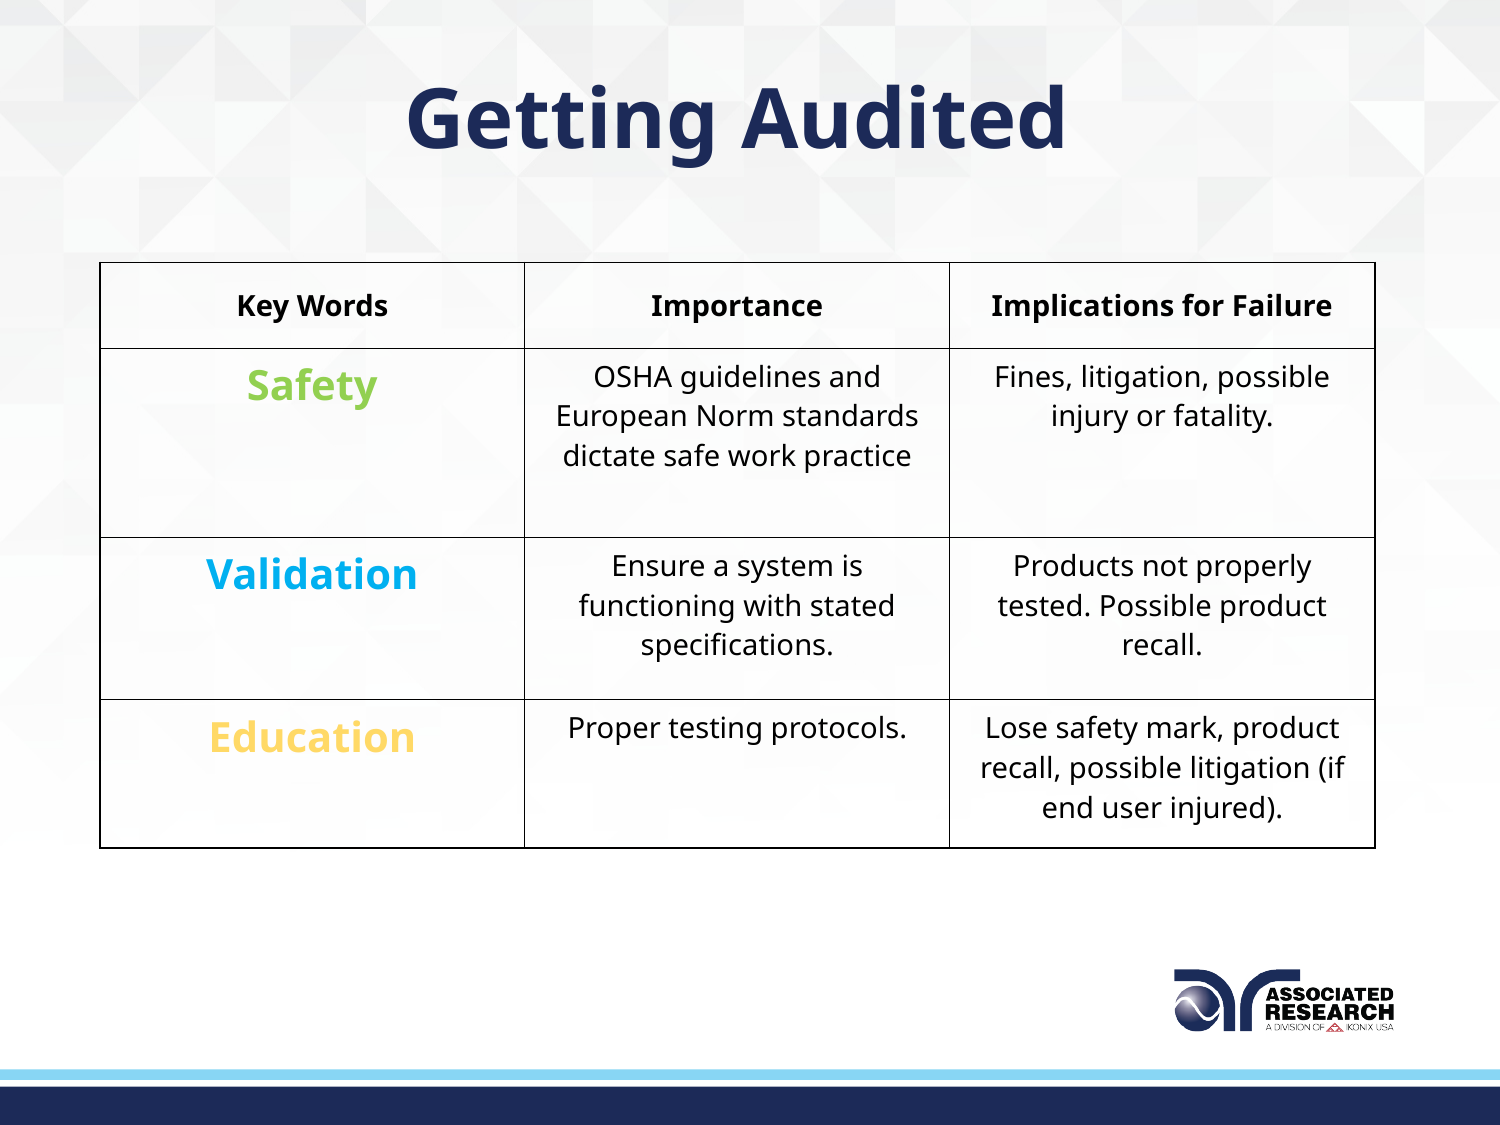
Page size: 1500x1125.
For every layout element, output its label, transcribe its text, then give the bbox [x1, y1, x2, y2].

table_cell Fines, litigation, possible injury or fatality. [950, 349, 1374, 537]
table_cell Validation [101, 538, 524, 699]
table_header Key Words [101, 263, 524, 348]
table_header Implications for Failure [950, 263, 1374, 348]
table_cell Education [101, 700, 524, 847]
table_cell Proper testing protocols. [525, 700, 949, 847]
table_cell Safety [101, 349, 524, 537]
table_cell OSHA guidelines and European Norm standards dictate safe work practice [525, 349, 949, 537]
table_cell Ensure a system is functioning with stated specifications. [525, 538, 949, 699]
picture [0, 0, 1500, 1069]
table_cell Lose safety mark, product recall, possible litigation (if end user injured). [950, 700, 1374, 847]
title Getting Audited [26, 37, 1449, 205]
table_header Importance [525, 263, 949, 348]
table_cell Products not properly tested. Possible product recall. [950, 538, 1374, 699]
picture [0, 1080, 1500, 1086]
